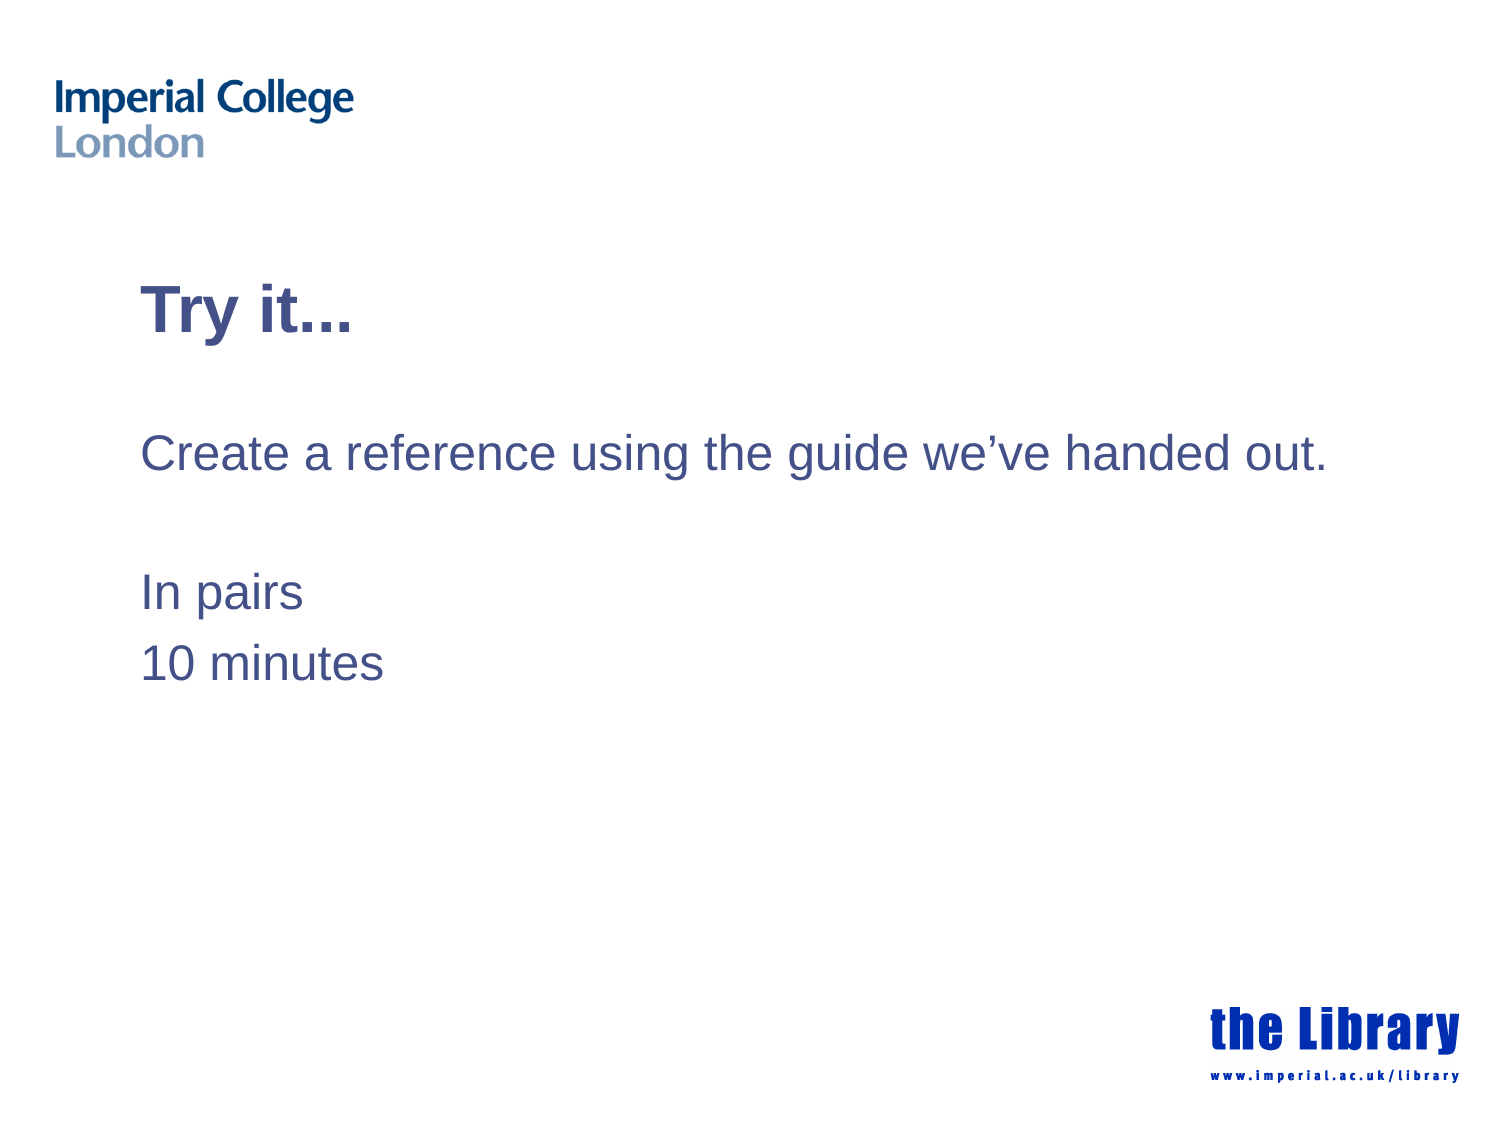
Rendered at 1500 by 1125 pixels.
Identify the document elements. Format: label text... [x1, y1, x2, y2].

picture [50, 50, 384, 188]
list Create a reference using the guide we’ve handed out. In pairs 10 minutes [124, 412, 1401, 963]
title Try it... [124, 212, 1401, 401]
